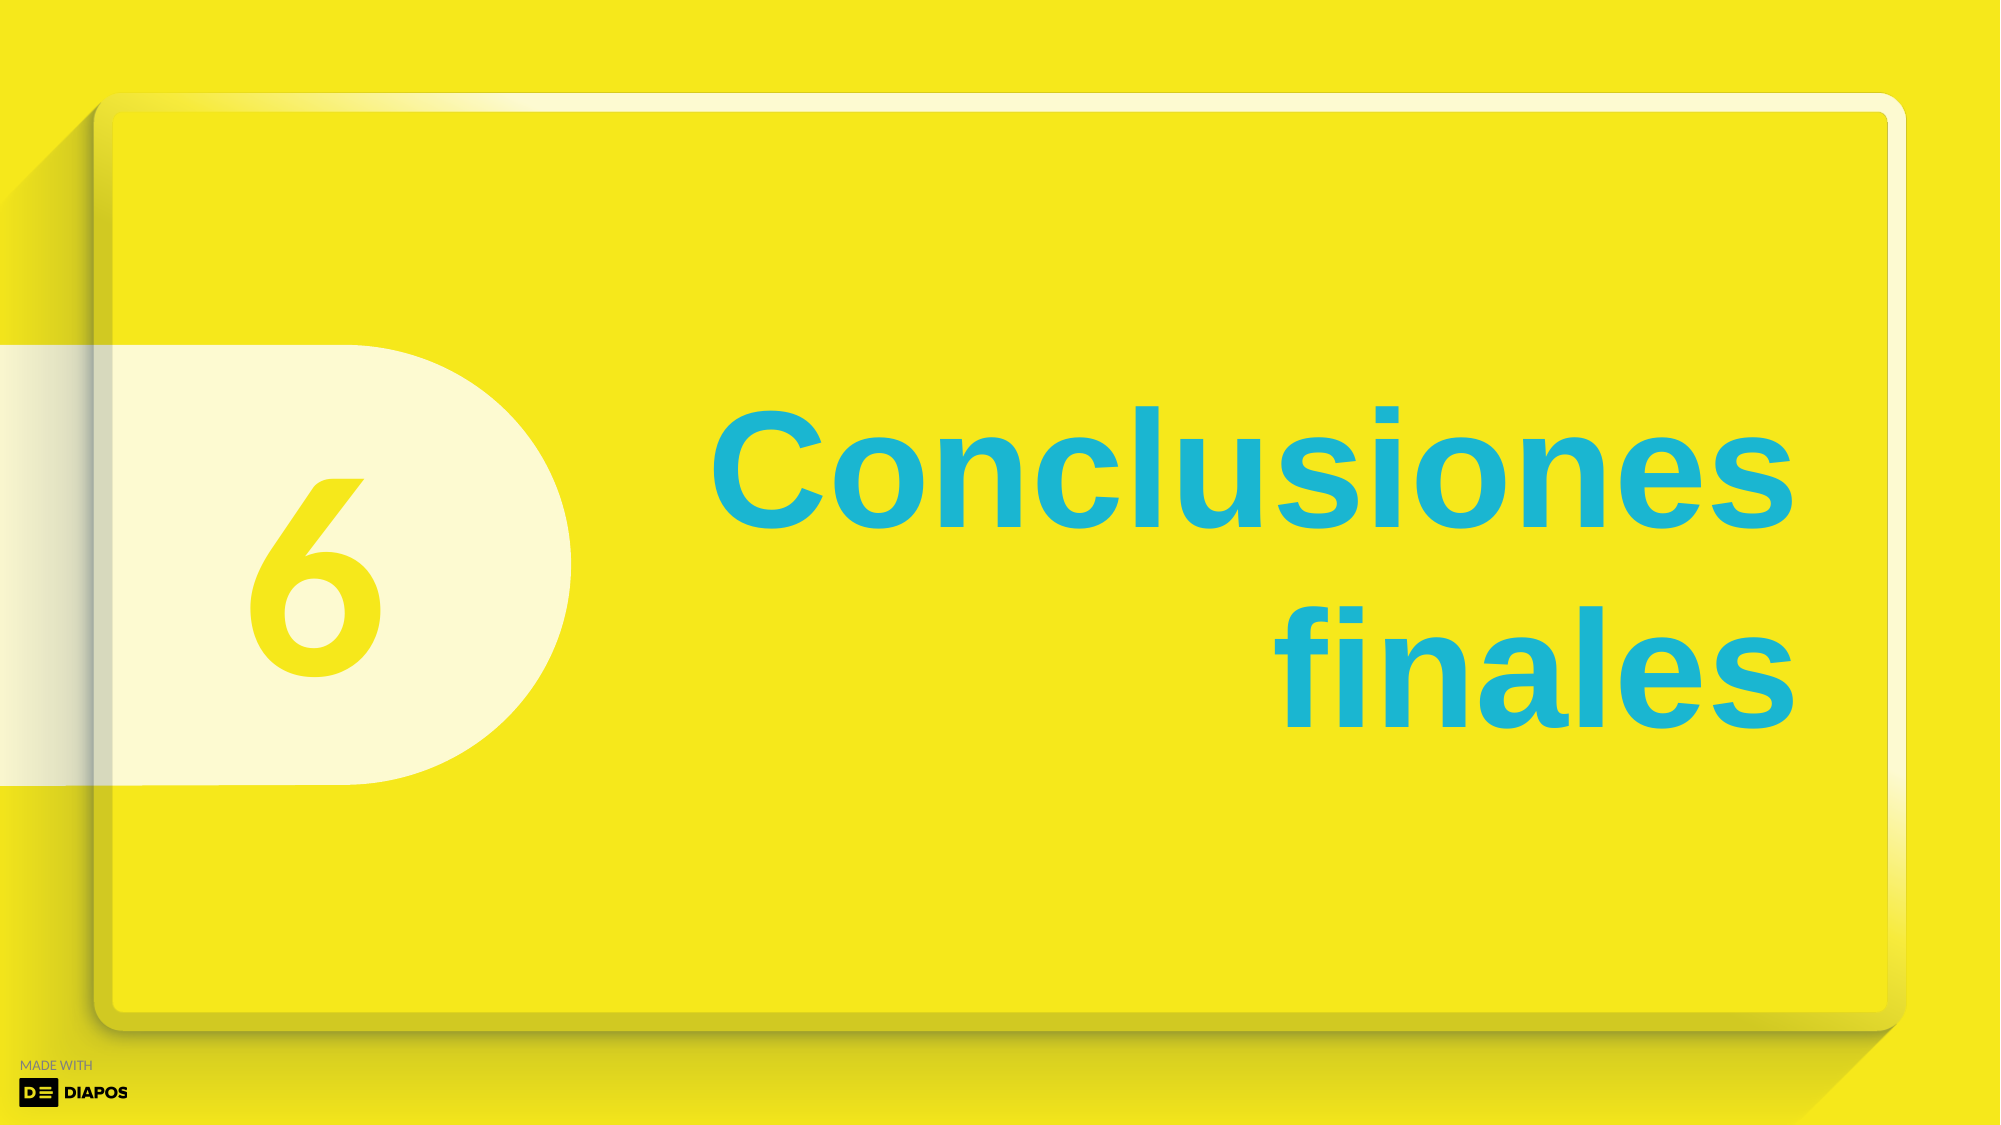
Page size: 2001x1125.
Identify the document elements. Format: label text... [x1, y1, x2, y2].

text_box Conclusiones finales [647, 353, 1816, 768]
text_box 6 [226, 380, 402, 741]
picture [0, 0, 2000, 1125]
